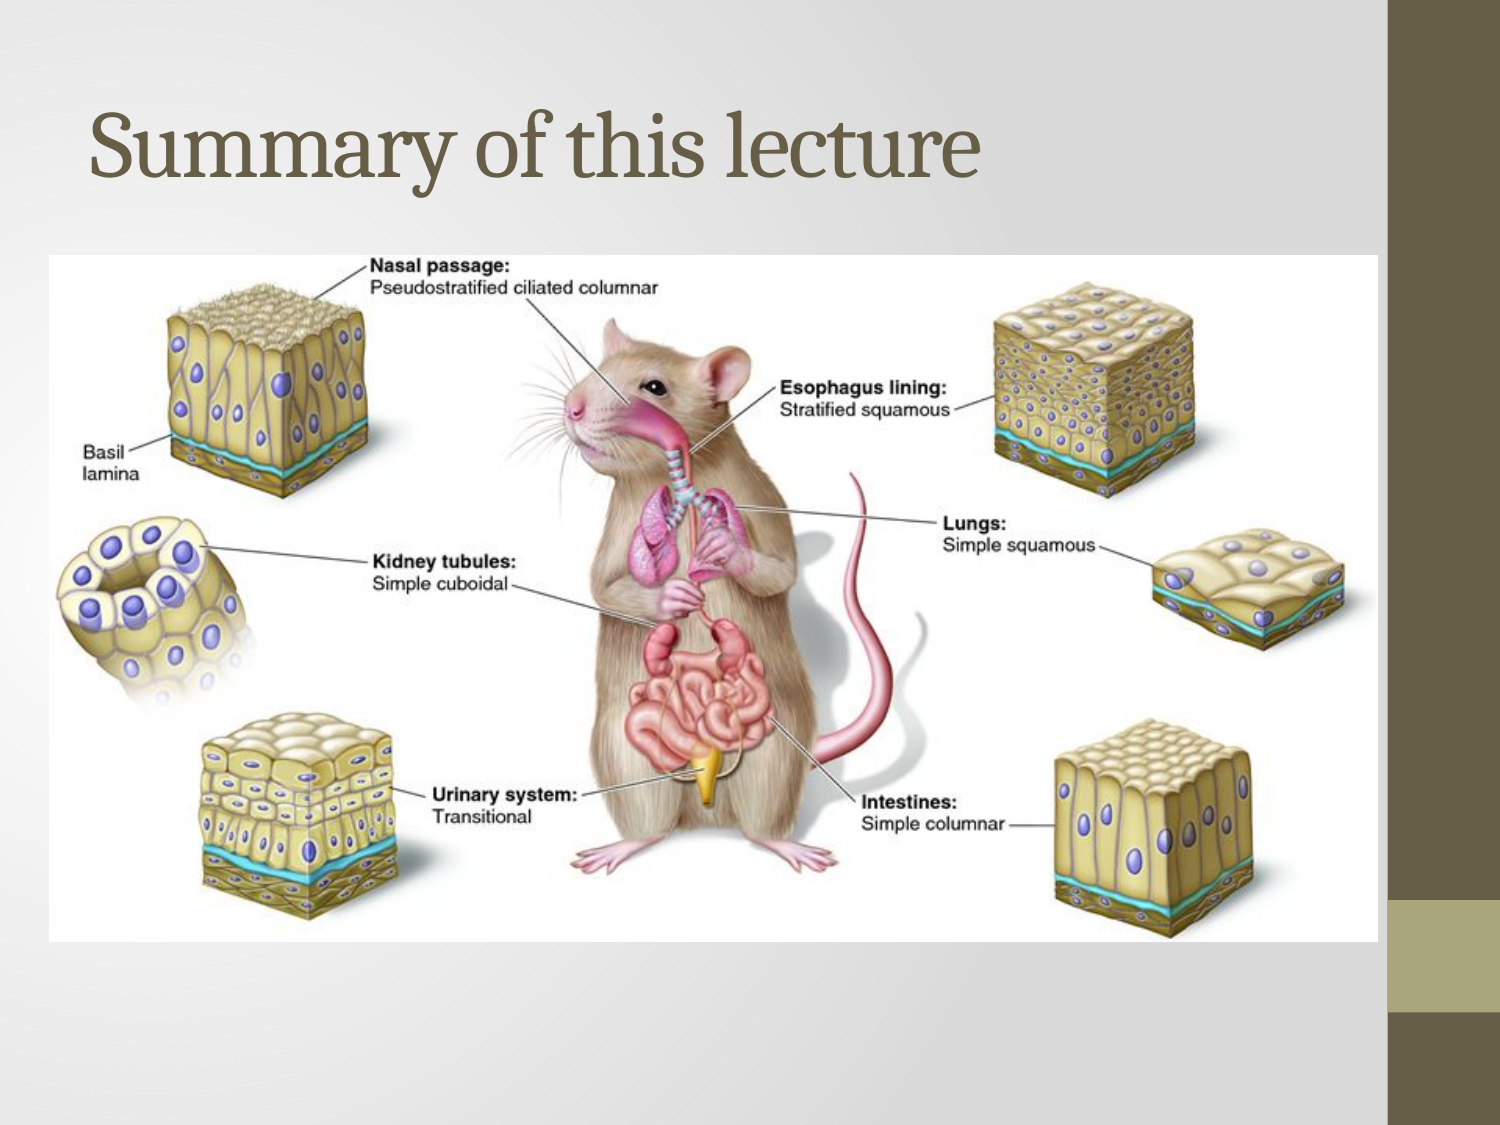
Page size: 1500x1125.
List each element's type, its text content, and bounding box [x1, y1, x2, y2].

title Summary of this lecture [75, 45, 1325, 233]
picture [49, 254, 1379, 942]
